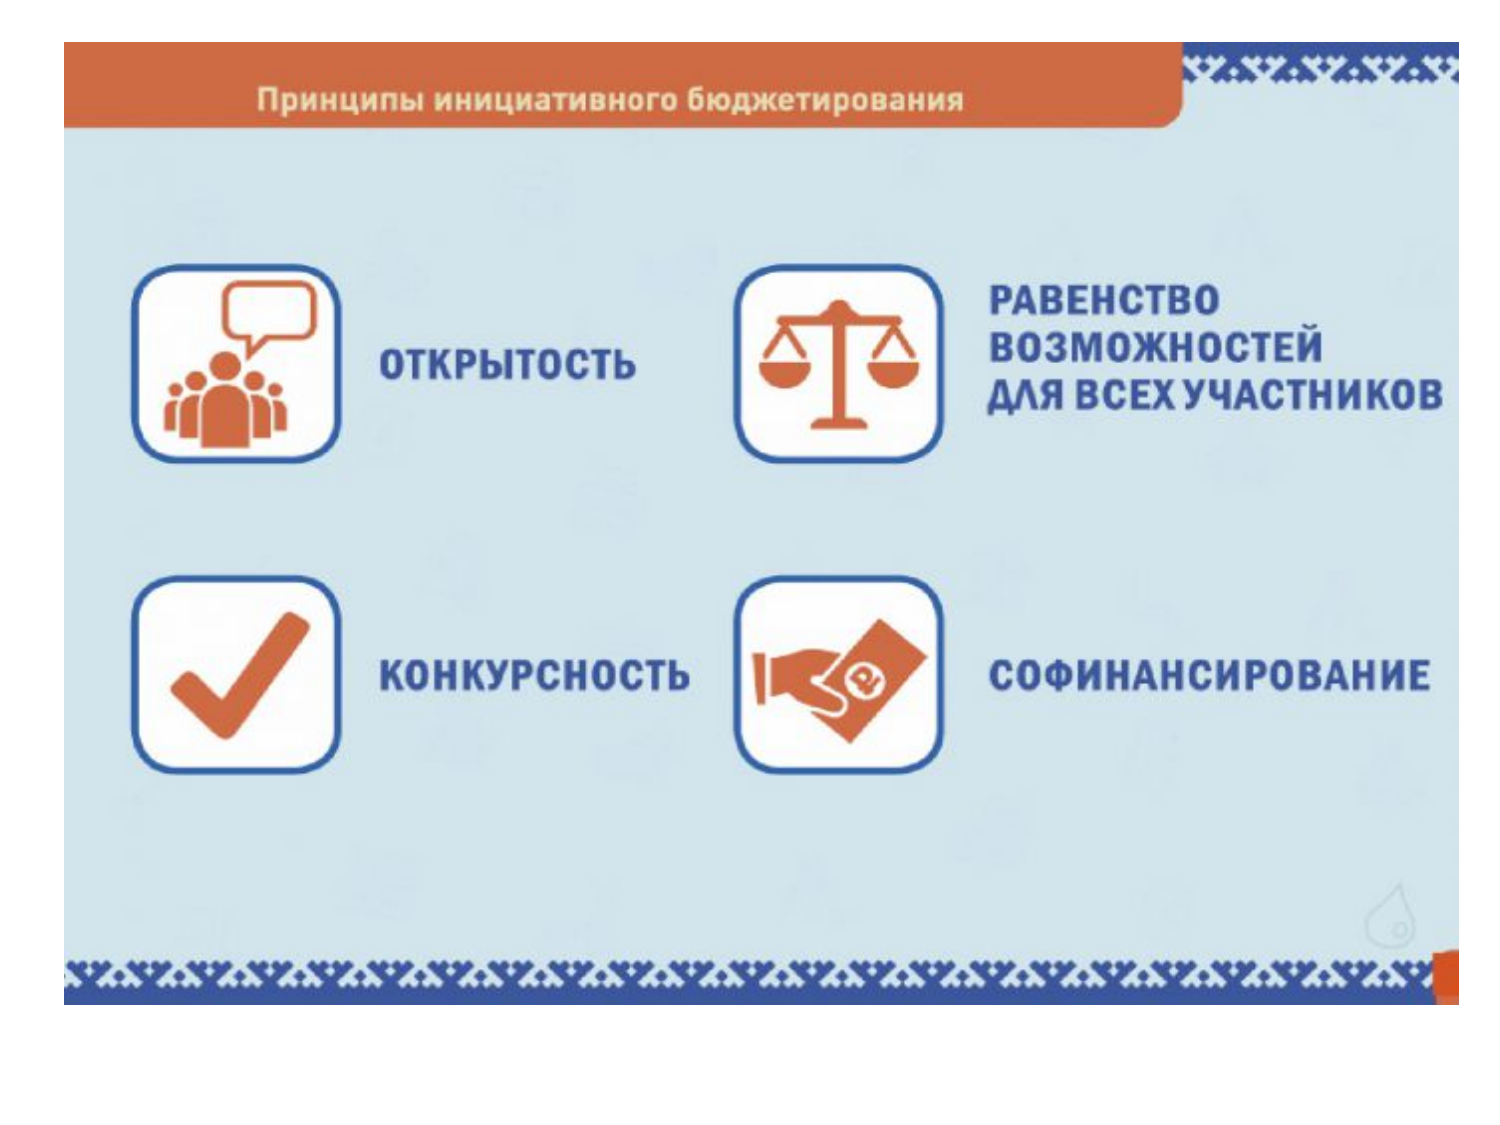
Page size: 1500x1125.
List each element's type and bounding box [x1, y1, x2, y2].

list [64, 42, 1459, 1006]
